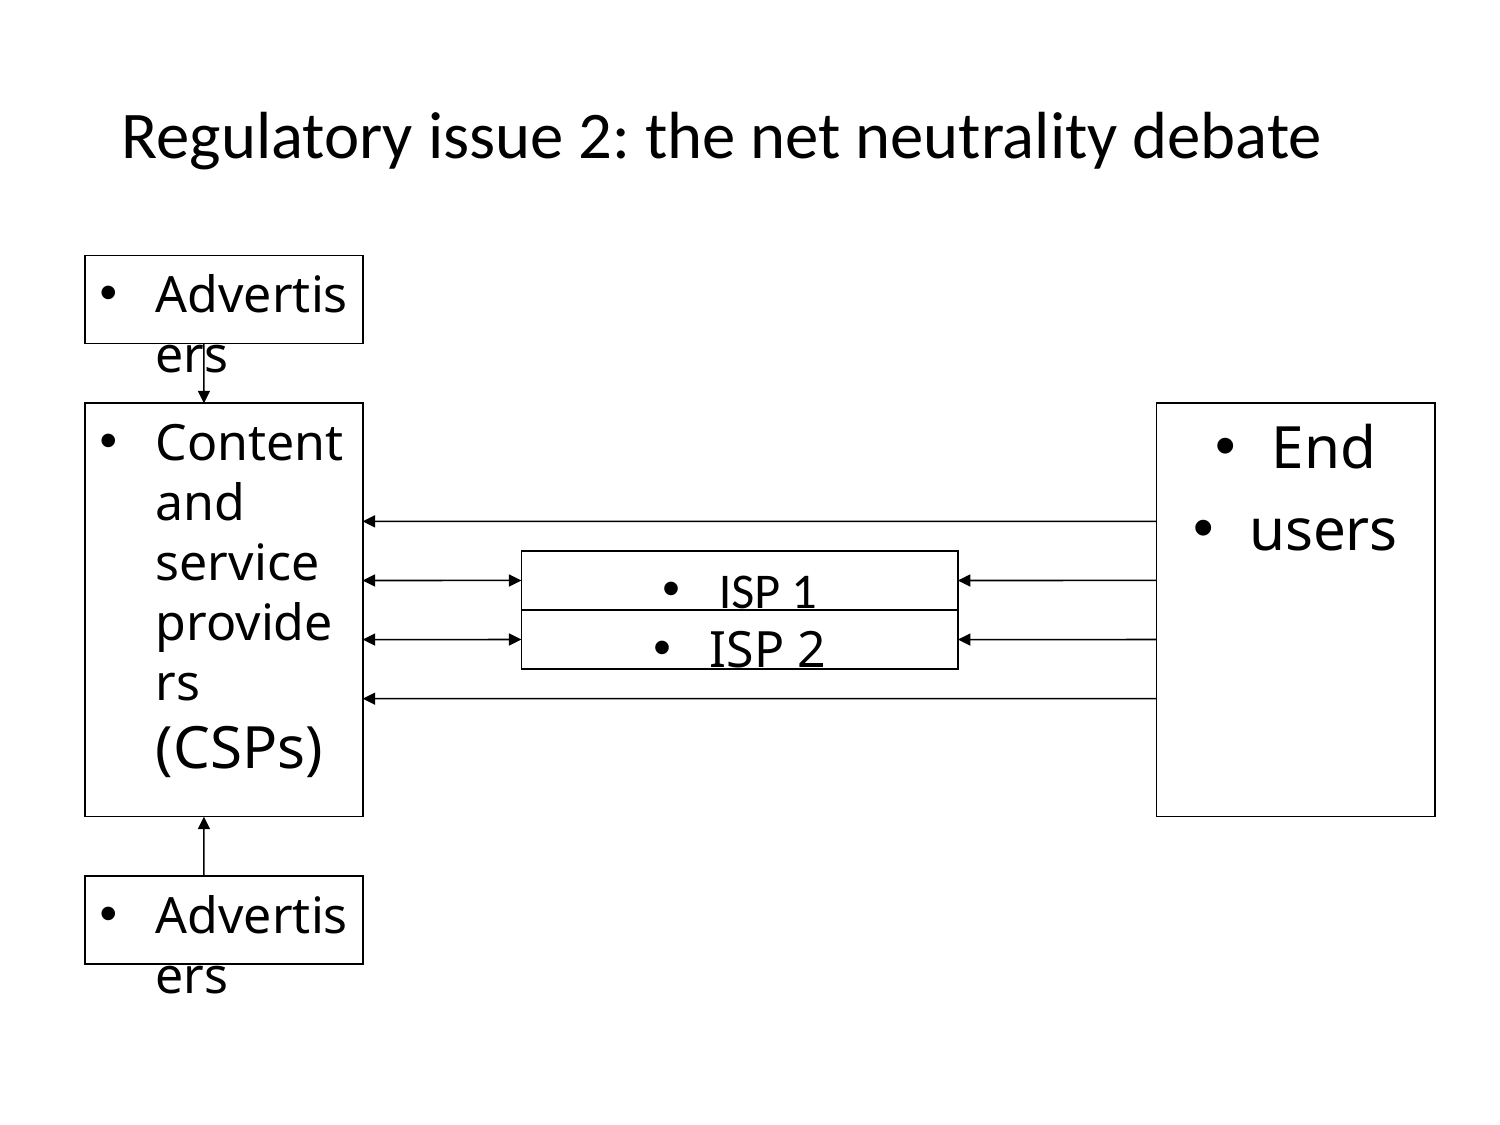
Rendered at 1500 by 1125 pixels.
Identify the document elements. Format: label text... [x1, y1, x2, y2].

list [84, 255, 1436, 965]
title Regulatory issue 2: the net neutrality debate [64, 18, 1380, 244]
